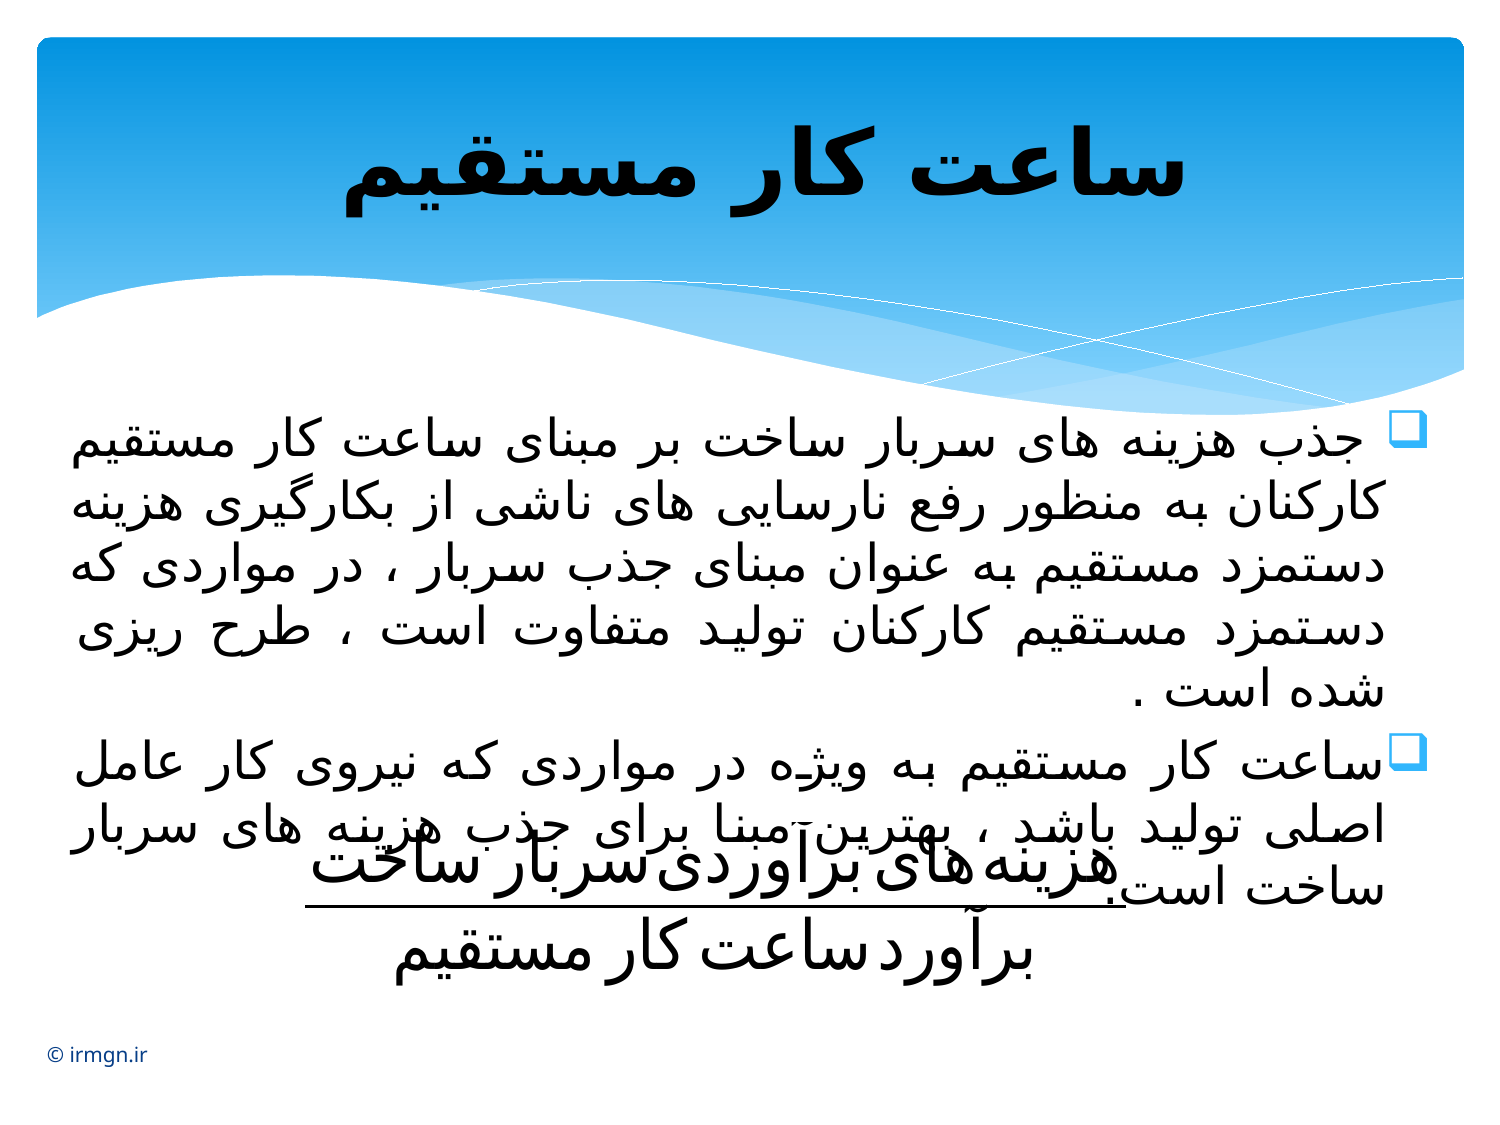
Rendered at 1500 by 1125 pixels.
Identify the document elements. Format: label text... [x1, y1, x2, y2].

title ساعت کار مستقیم [75, 55, 1425, 261]
footer © irmgn.ir [31, 1025, 653, 1086]
list جذب هزینه های سربار ساخت بر مبنای ساعت کار مستقیم کارکنان به منظور رفع نارسایی های ناشی از بکارگیری هزینه دستمزد مستقیم به عنوان مبنای جذب سربار ، در مواردی که دستمزد مستقیم کارکنان تولید متفاوت است ، طرح ریزی شده است . ساعت کار مستقیم به ویژه در مواردی که نیروی کار عامل اصلی تولید باشد ، بهترین مبنا برای جذب هزینه های سربار ساخت است. [53, 397, 1447, 1083]
